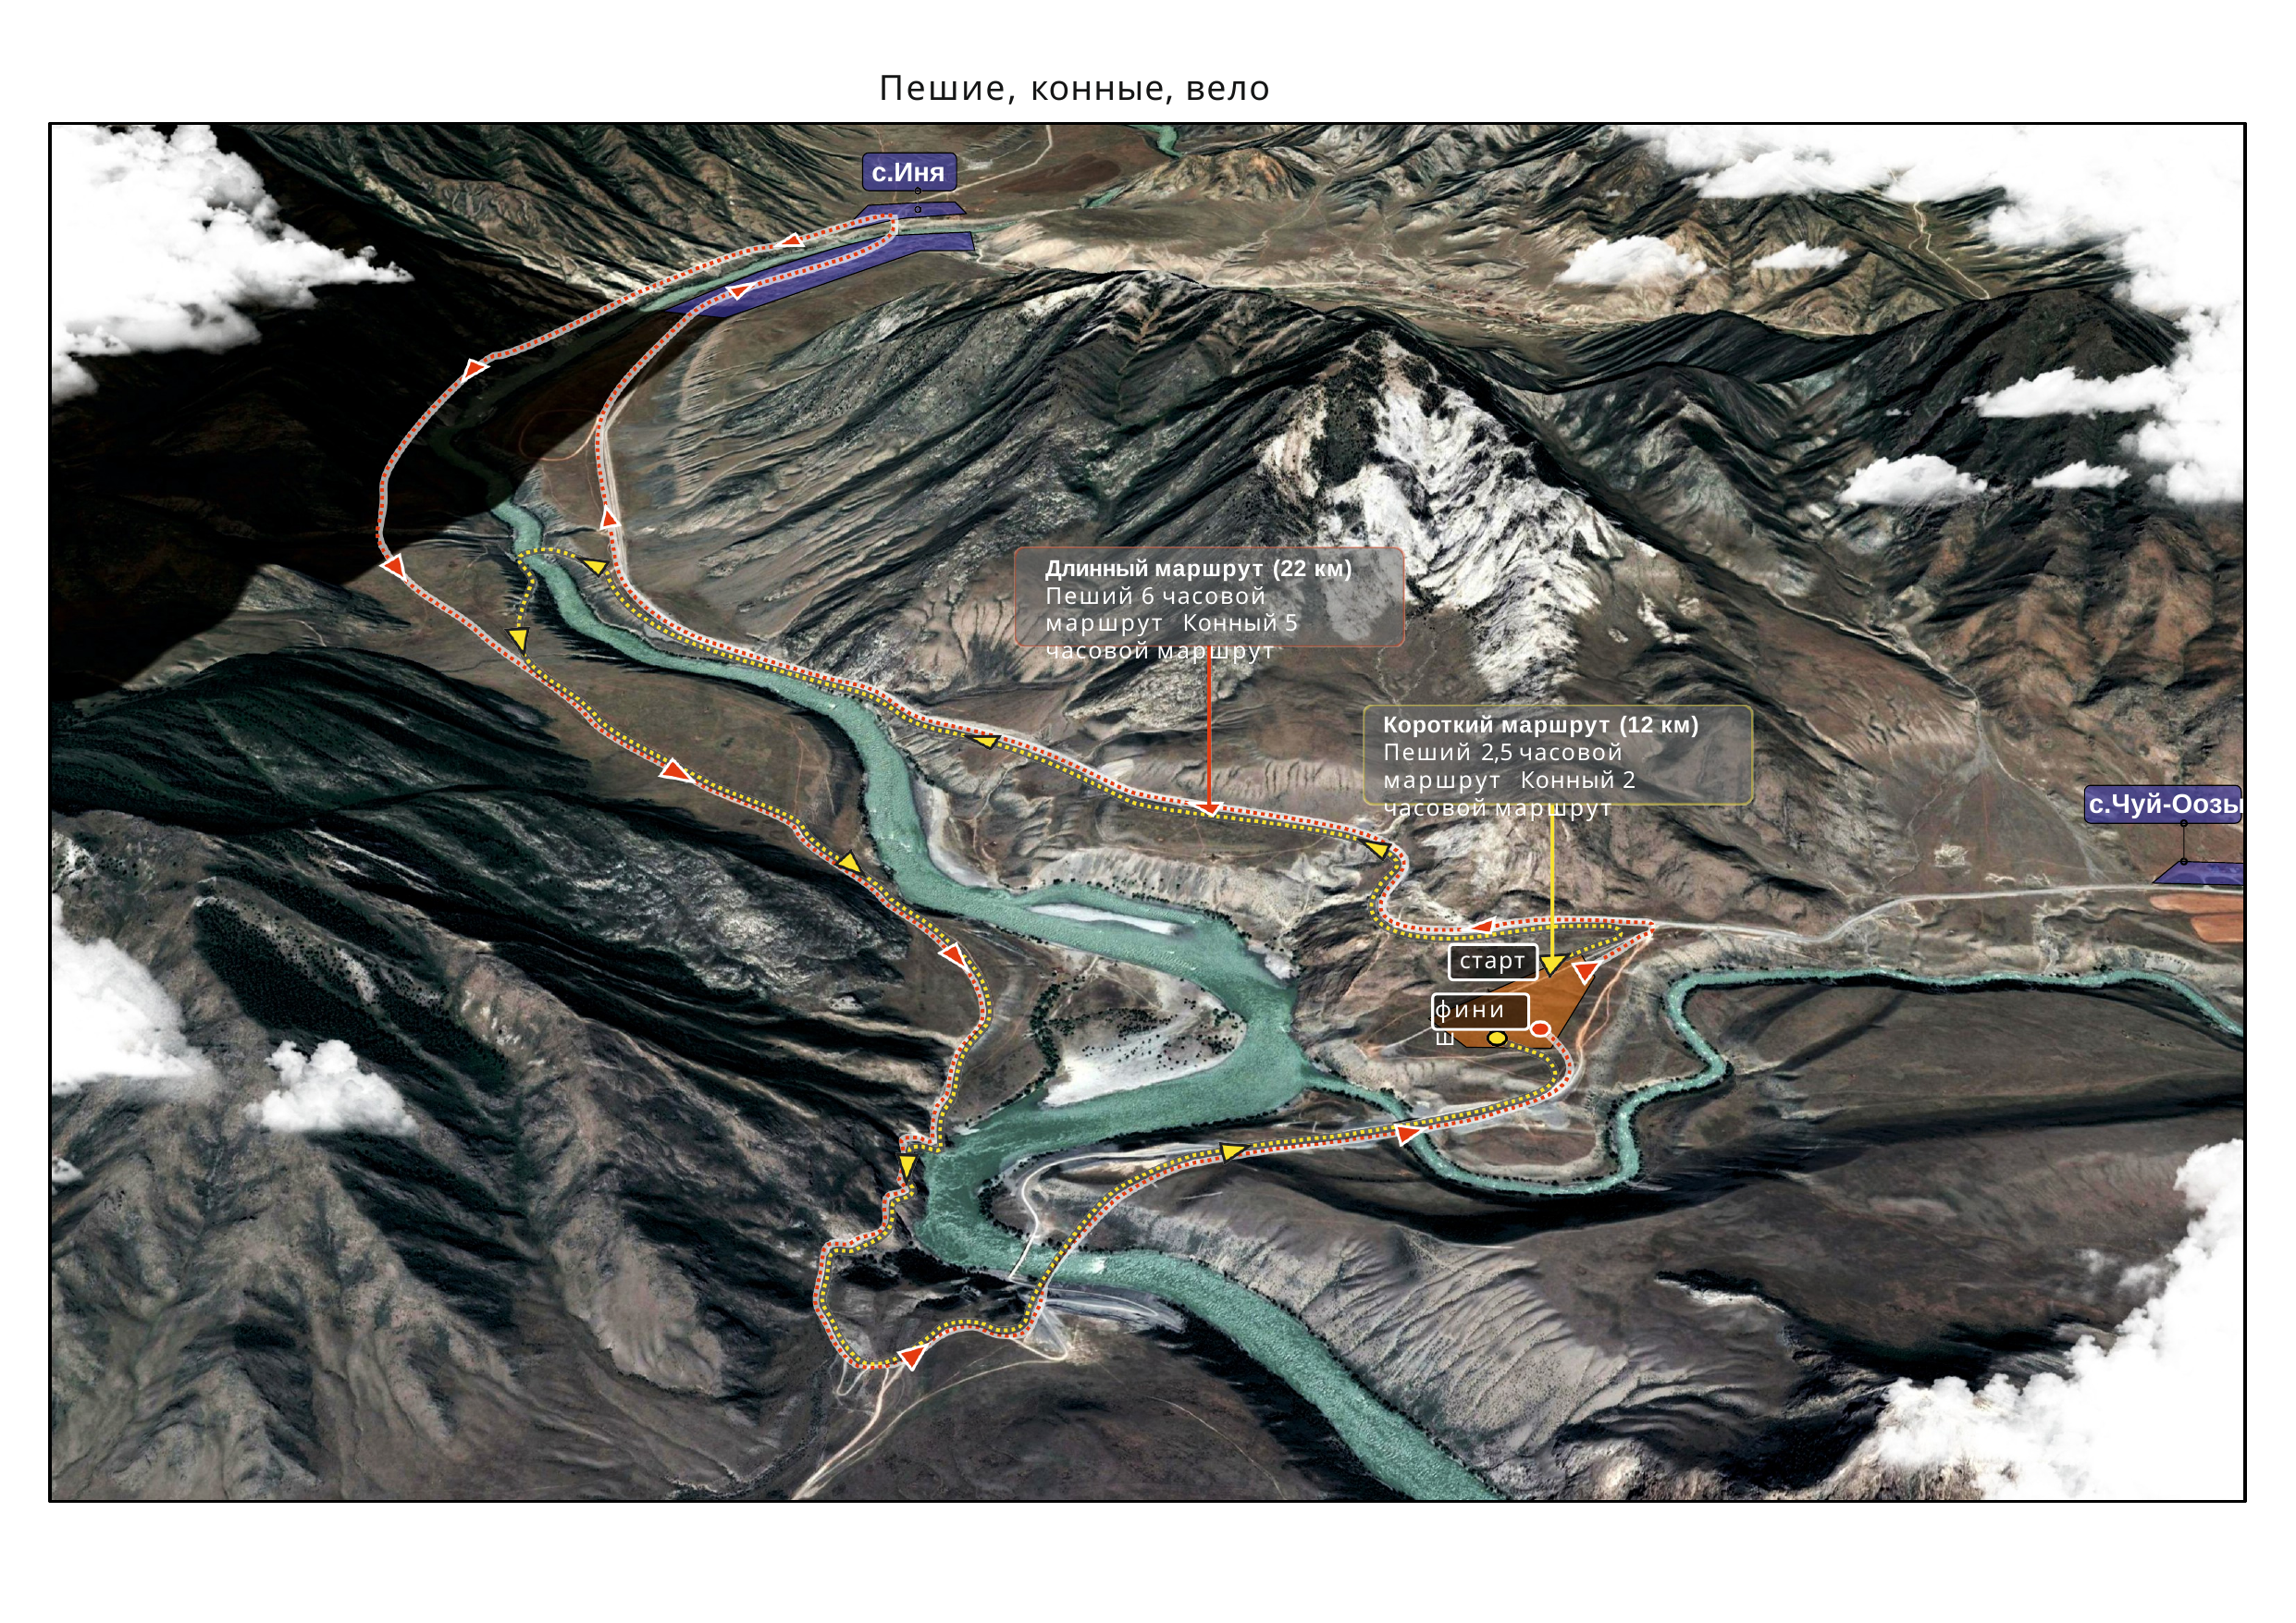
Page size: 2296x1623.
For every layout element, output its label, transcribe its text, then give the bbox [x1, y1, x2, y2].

text_box старт финиш [1432, 943, 1526, 1051]
text_box [1526, 944, 1538, 980]
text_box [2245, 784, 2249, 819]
text_box Пешие, конные, вело маршруты [876, 63, 1450, 123]
text_box [50, 123, 2245, 1502]
